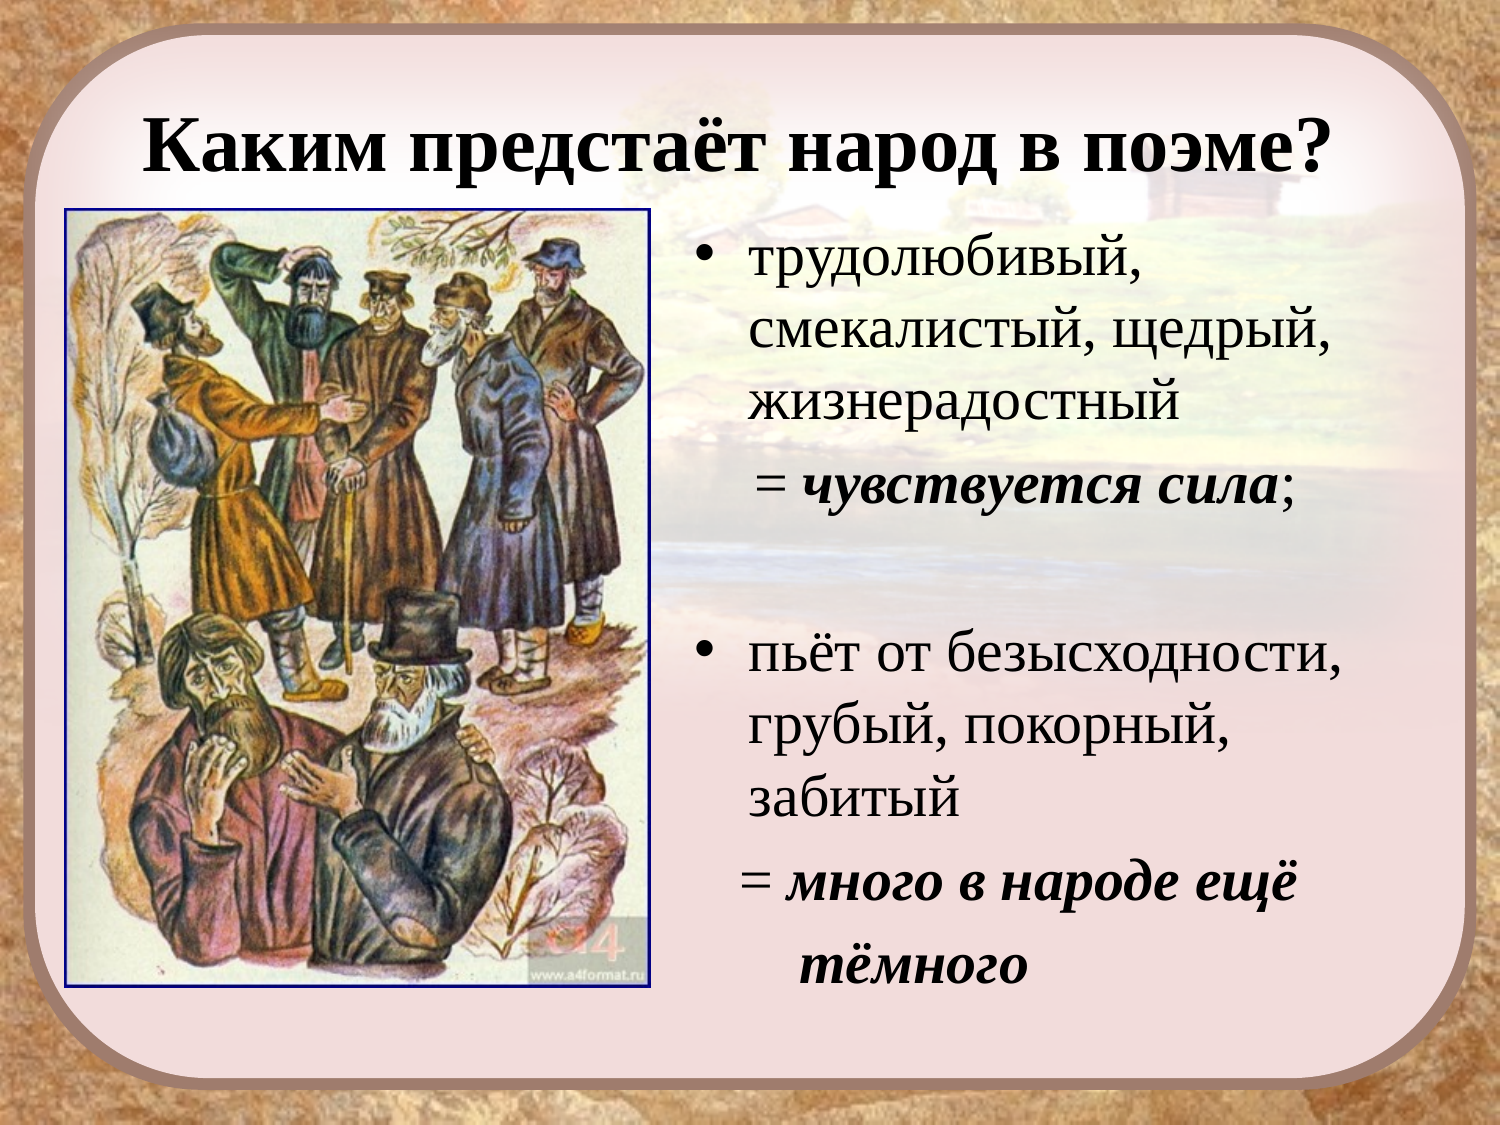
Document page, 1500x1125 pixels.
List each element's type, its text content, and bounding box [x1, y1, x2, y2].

picture [0, 0, 1500, 1125]
title Каким предстаёт народ в поэме? [75, 45, 1425, 233]
list трудолюбивый, смекалистый, щедрый, жизнерадостный = чувствуется сила; пьёт от безысходности, грубый, покорный, забитый = много в народе ещё тёмного [679, 208, 1425, 1005]
